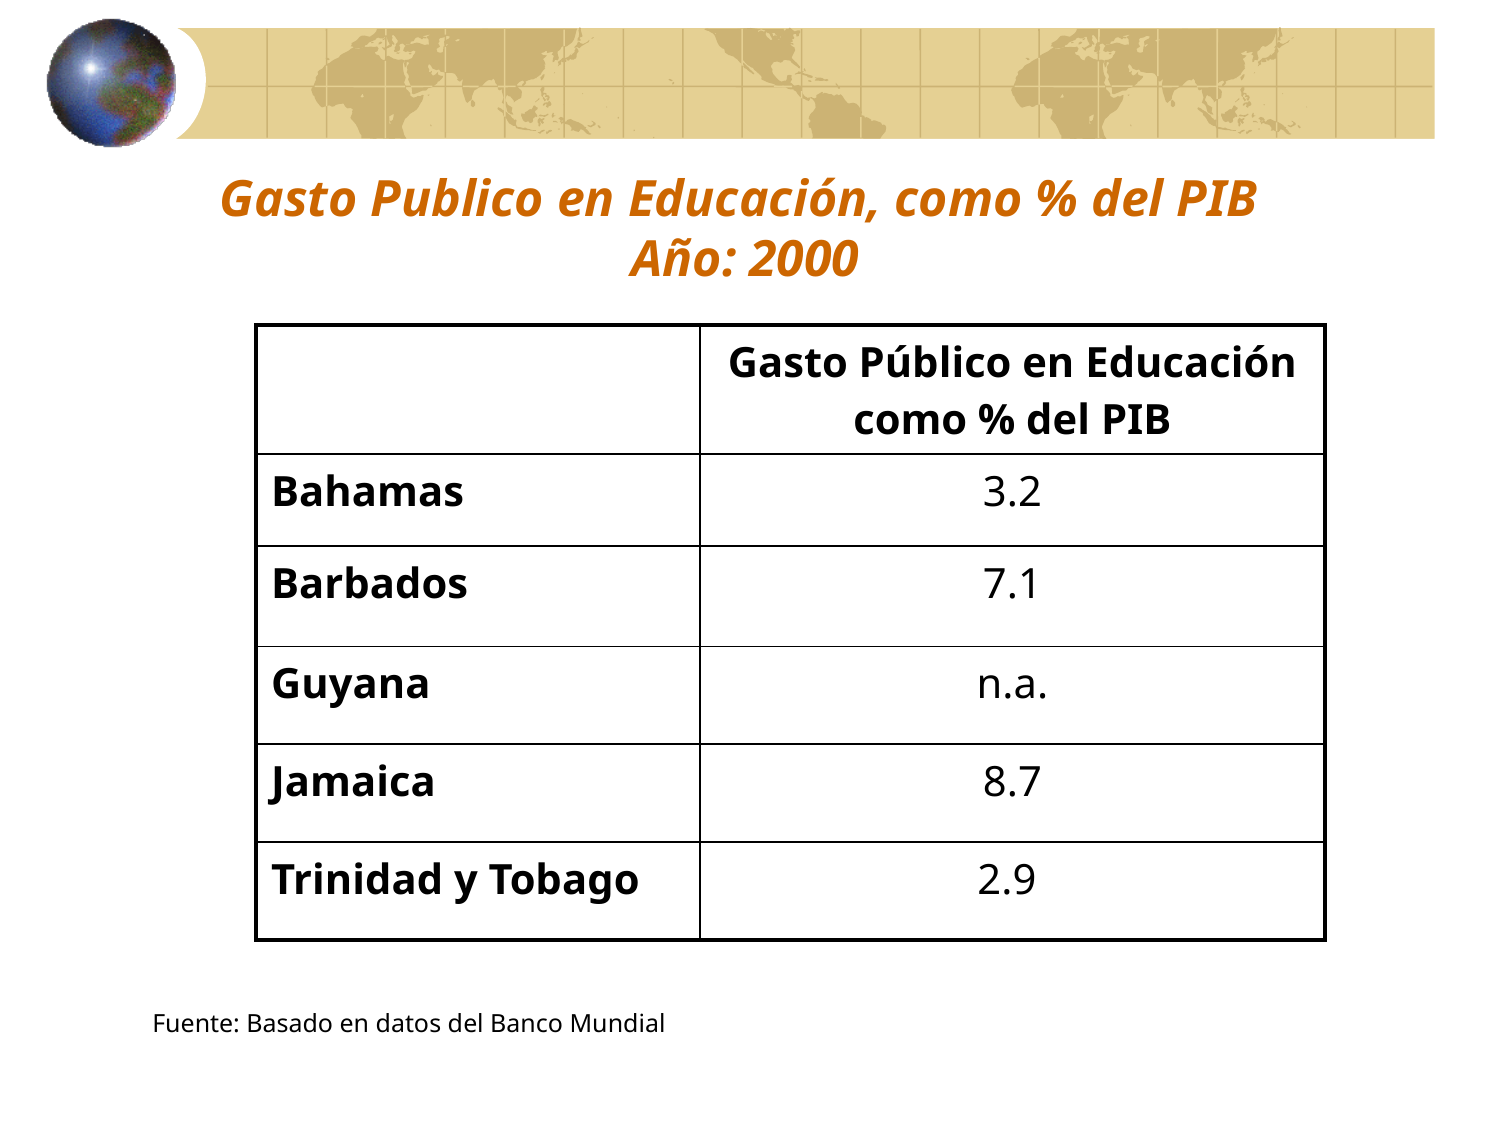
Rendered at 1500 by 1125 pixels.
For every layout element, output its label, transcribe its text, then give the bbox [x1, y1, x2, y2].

table_cell Barbados [258, 547, 699, 646]
table_cell 8.7 [701, 745, 1323, 841]
table_cell 7.1 [701, 547, 1323, 646]
table_cell 2.9 [701, 843, 1323, 938]
text_box Fuente: Basado en datos del Banco Mundial [137, 999, 763, 1045]
table_cell 3.2 [701, 455, 1323, 545]
table_cell Bahamas [258, 455, 699, 545]
table_cell n.a. [701, 647, 1323, 743]
table_header [258, 327, 699, 453]
title Gasto Publico en Educación, como % del PIB Año: 2000 [40, 152, 1438, 301]
picture [42, 14, 190, 151]
table_cell Jamaica [258, 745, 699, 841]
table_cell Trinidad y Tobago [258, 843, 699, 938]
table_cell Guyana [258, 647, 699, 743]
table_header Gasto Público en Educación como % del PIB [701, 327, 1323, 453]
